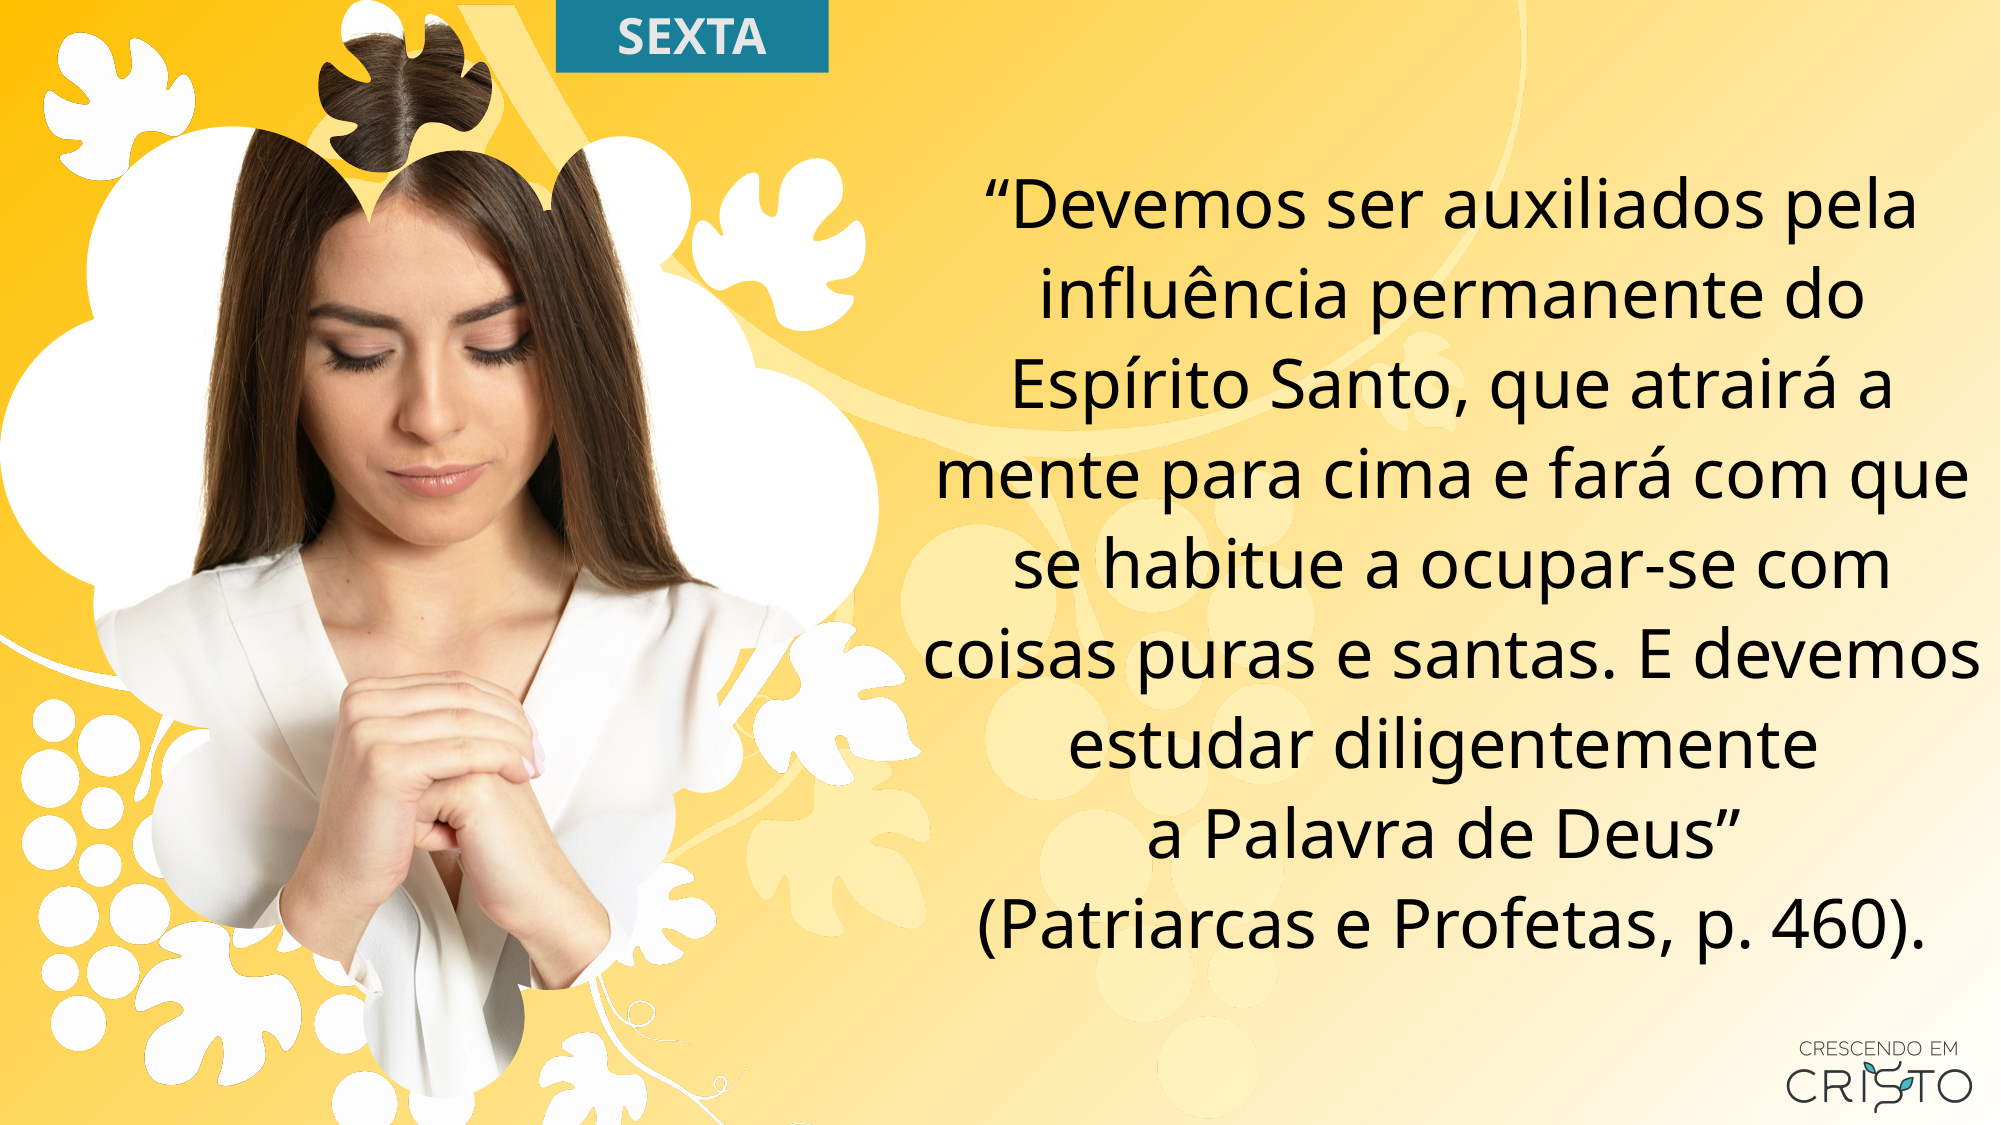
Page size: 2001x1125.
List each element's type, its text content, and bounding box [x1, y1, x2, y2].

picture [1785, 1028, 1976, 1118]
picture [0, 0, 1570, 1125]
list “Devemos ser auxiliados pela influência permanente do Espírito Santo, que atrairá a mente para cima e fará com que se habitue a ocupar-se com coisas puras e santas. E devemos estudar diligentemente a Palavra de Deus” (Patriarcas e Profetas, p. 460). [905, 99, 2000, 1015]
